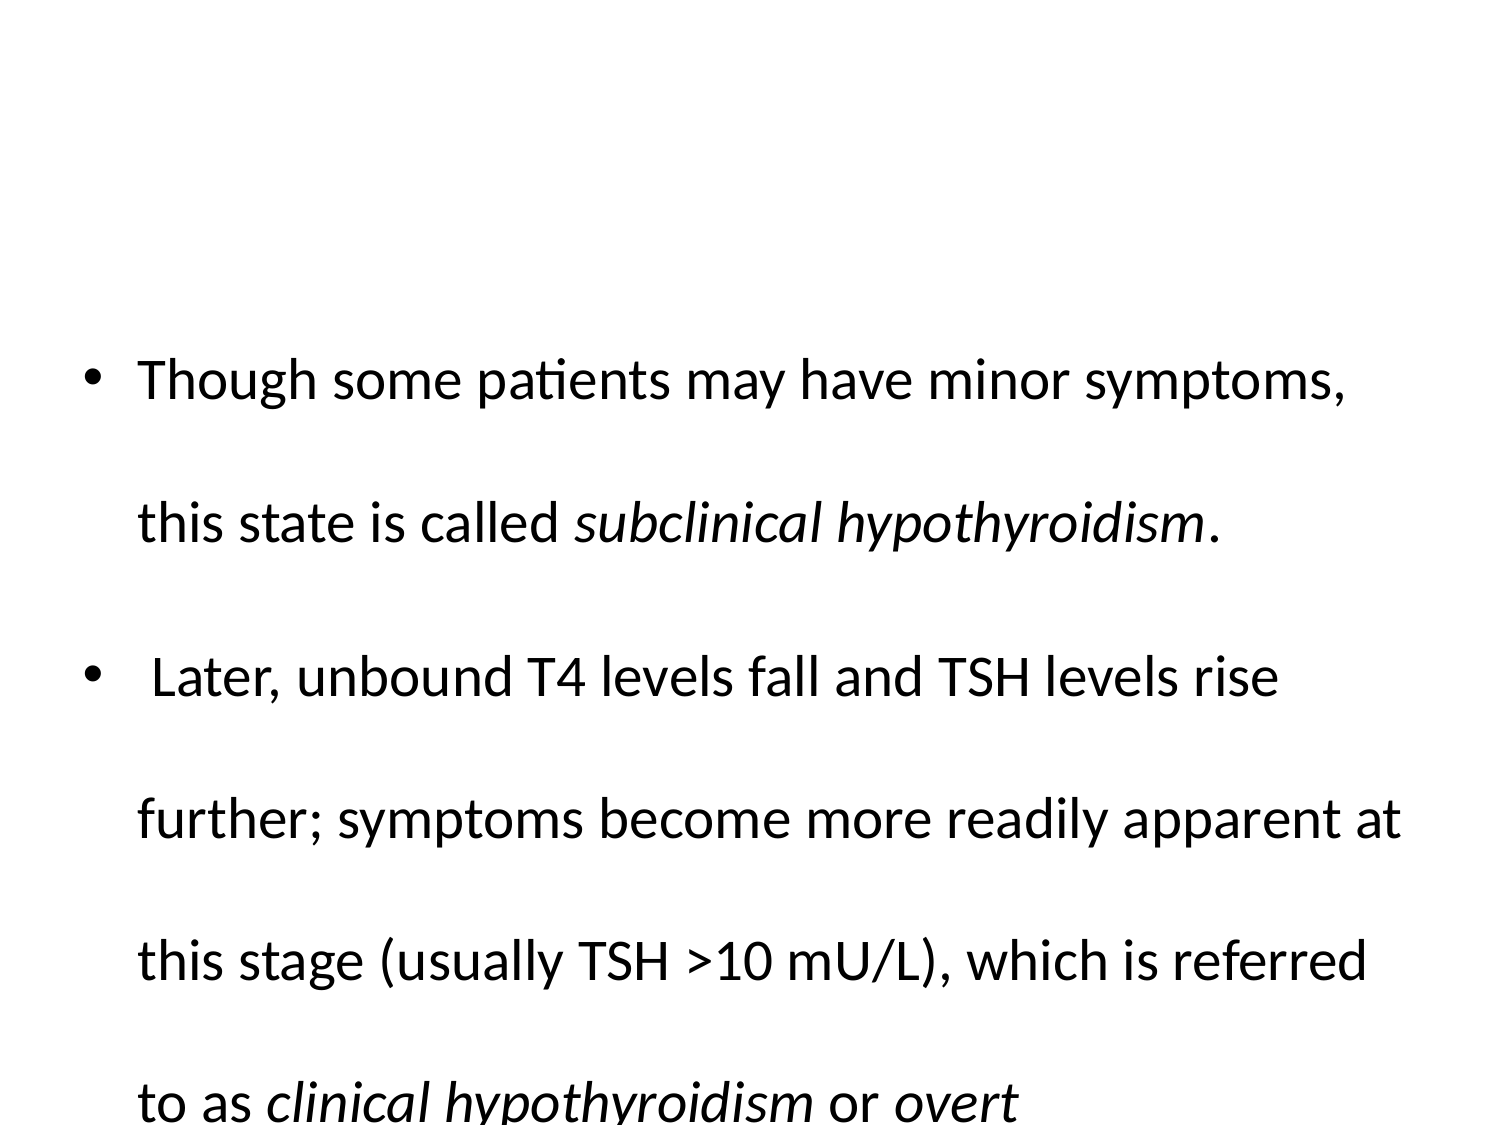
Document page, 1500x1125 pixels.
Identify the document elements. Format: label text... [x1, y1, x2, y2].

list Though some patients may have minor symptoms, this state is called subclinical hypothyroidism. Later, unbound T4 levels fall and TSH levels rise further; symptoms become more readily apparent at this stage (usually TSH >10 mU/L), which is referred to as clinical hypothyroidism or overt hypothyroidism. [74, 261, 1426, 1006]
